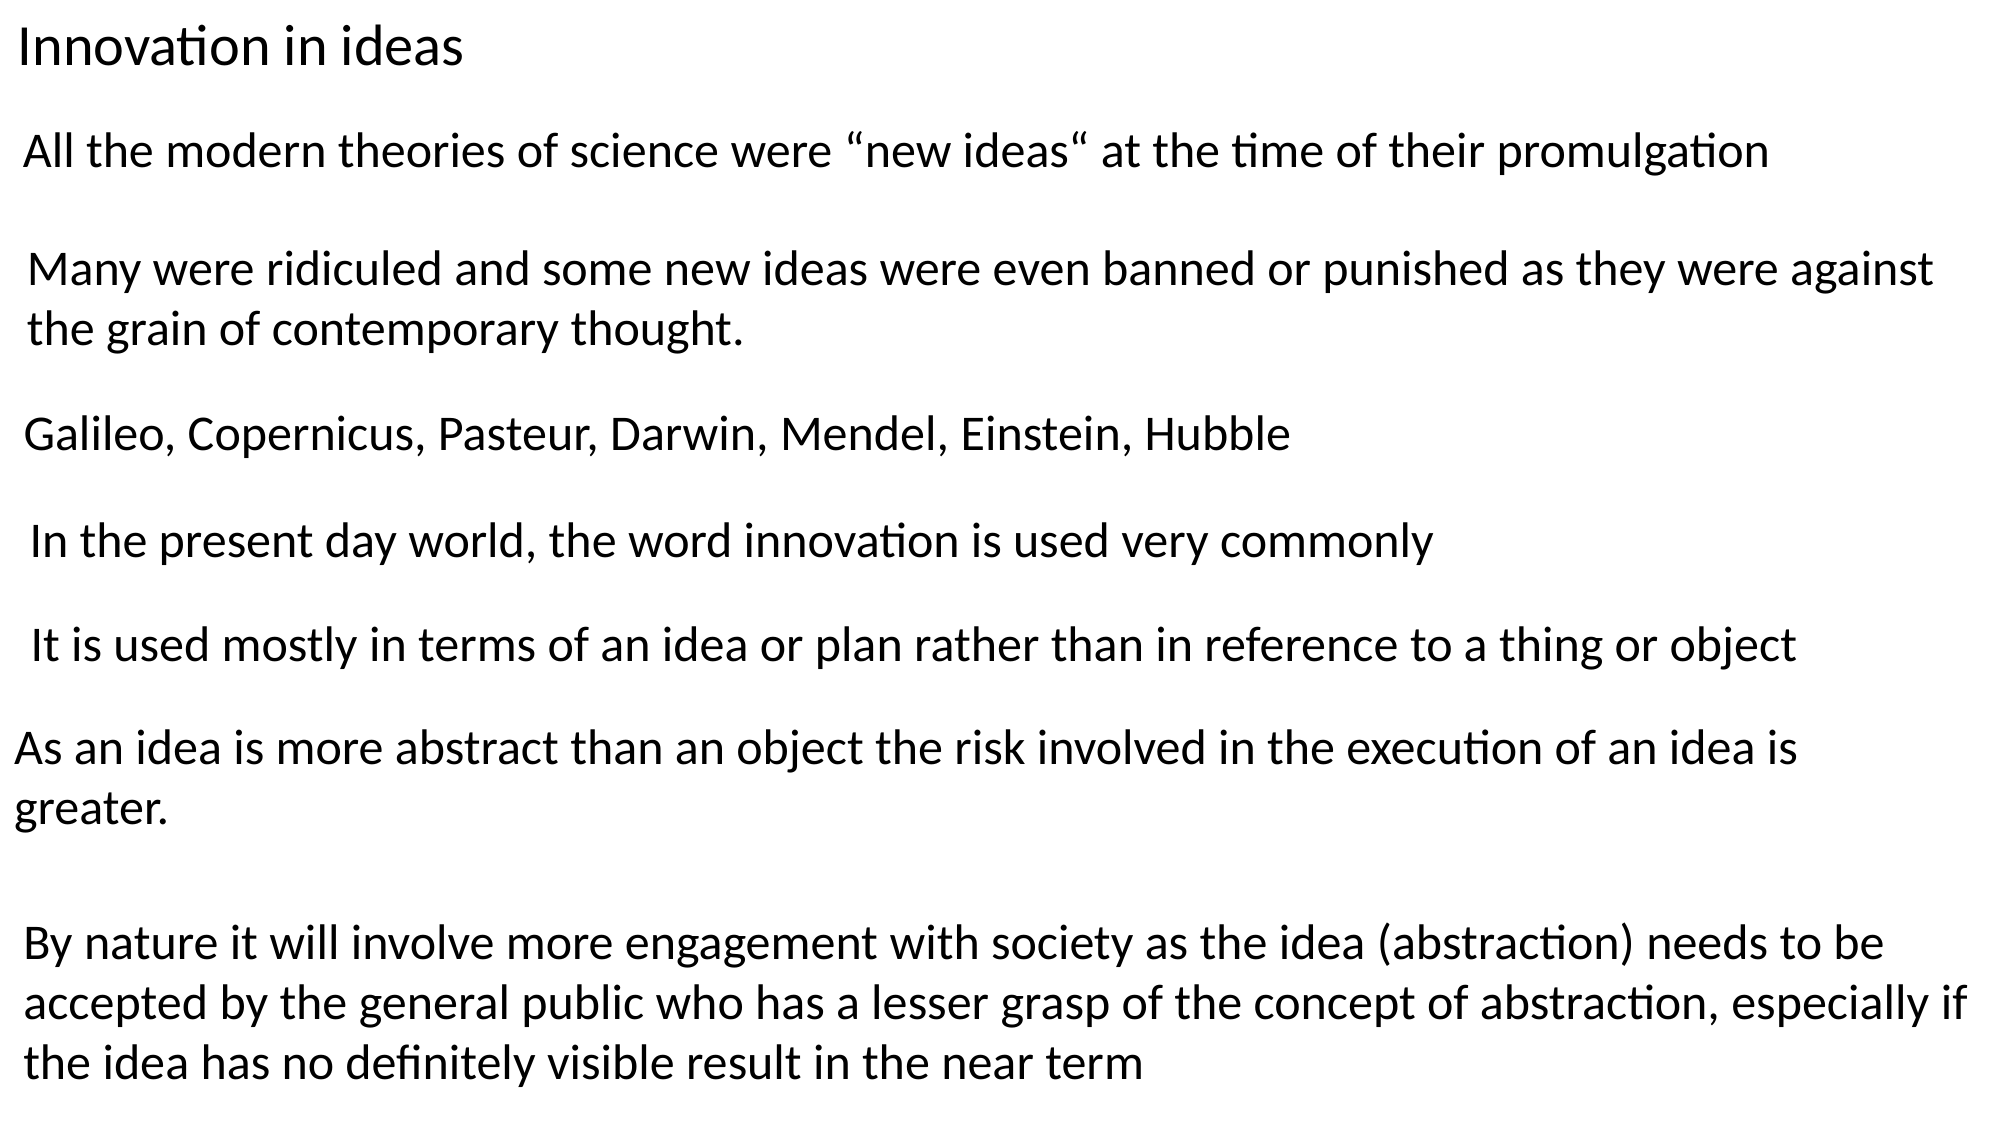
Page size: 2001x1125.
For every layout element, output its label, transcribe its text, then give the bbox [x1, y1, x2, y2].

text_box In the present day world, the word innovation is used very commonly [14, 500, 1449, 576]
text_box Galileo, Copernicus, Pasteur, Darwin, Mendel, Einstein, Hubble [8, 392, 1340, 468]
text_box All the modern theories of science were “new ideas“ at the time of their promulgation [8, 110, 1785, 186]
text_box It is used mostly in terms of an idea or plan rather than in reference to a thing or object [15, 603, 1812, 679]
text_box By nature it will involve more engagement with society as the idea (abstraction) needs to be accepted by the general public who has a lesser grasp of the concept of abstraction, especially if the idea has no definitely visible result in the near term [8, 901, 1994, 1097]
text_box As an idea is more abstract than an object the risk involved in the execution of an idea is greater. [0, 707, 1967, 842]
text_box Many were ridiculed and some new ideas were even banned or punished as they were against the grain of contemporary thought. [12, 228, 1961, 363]
text_box Innovation in ideas [3, 0, 480, 85]
